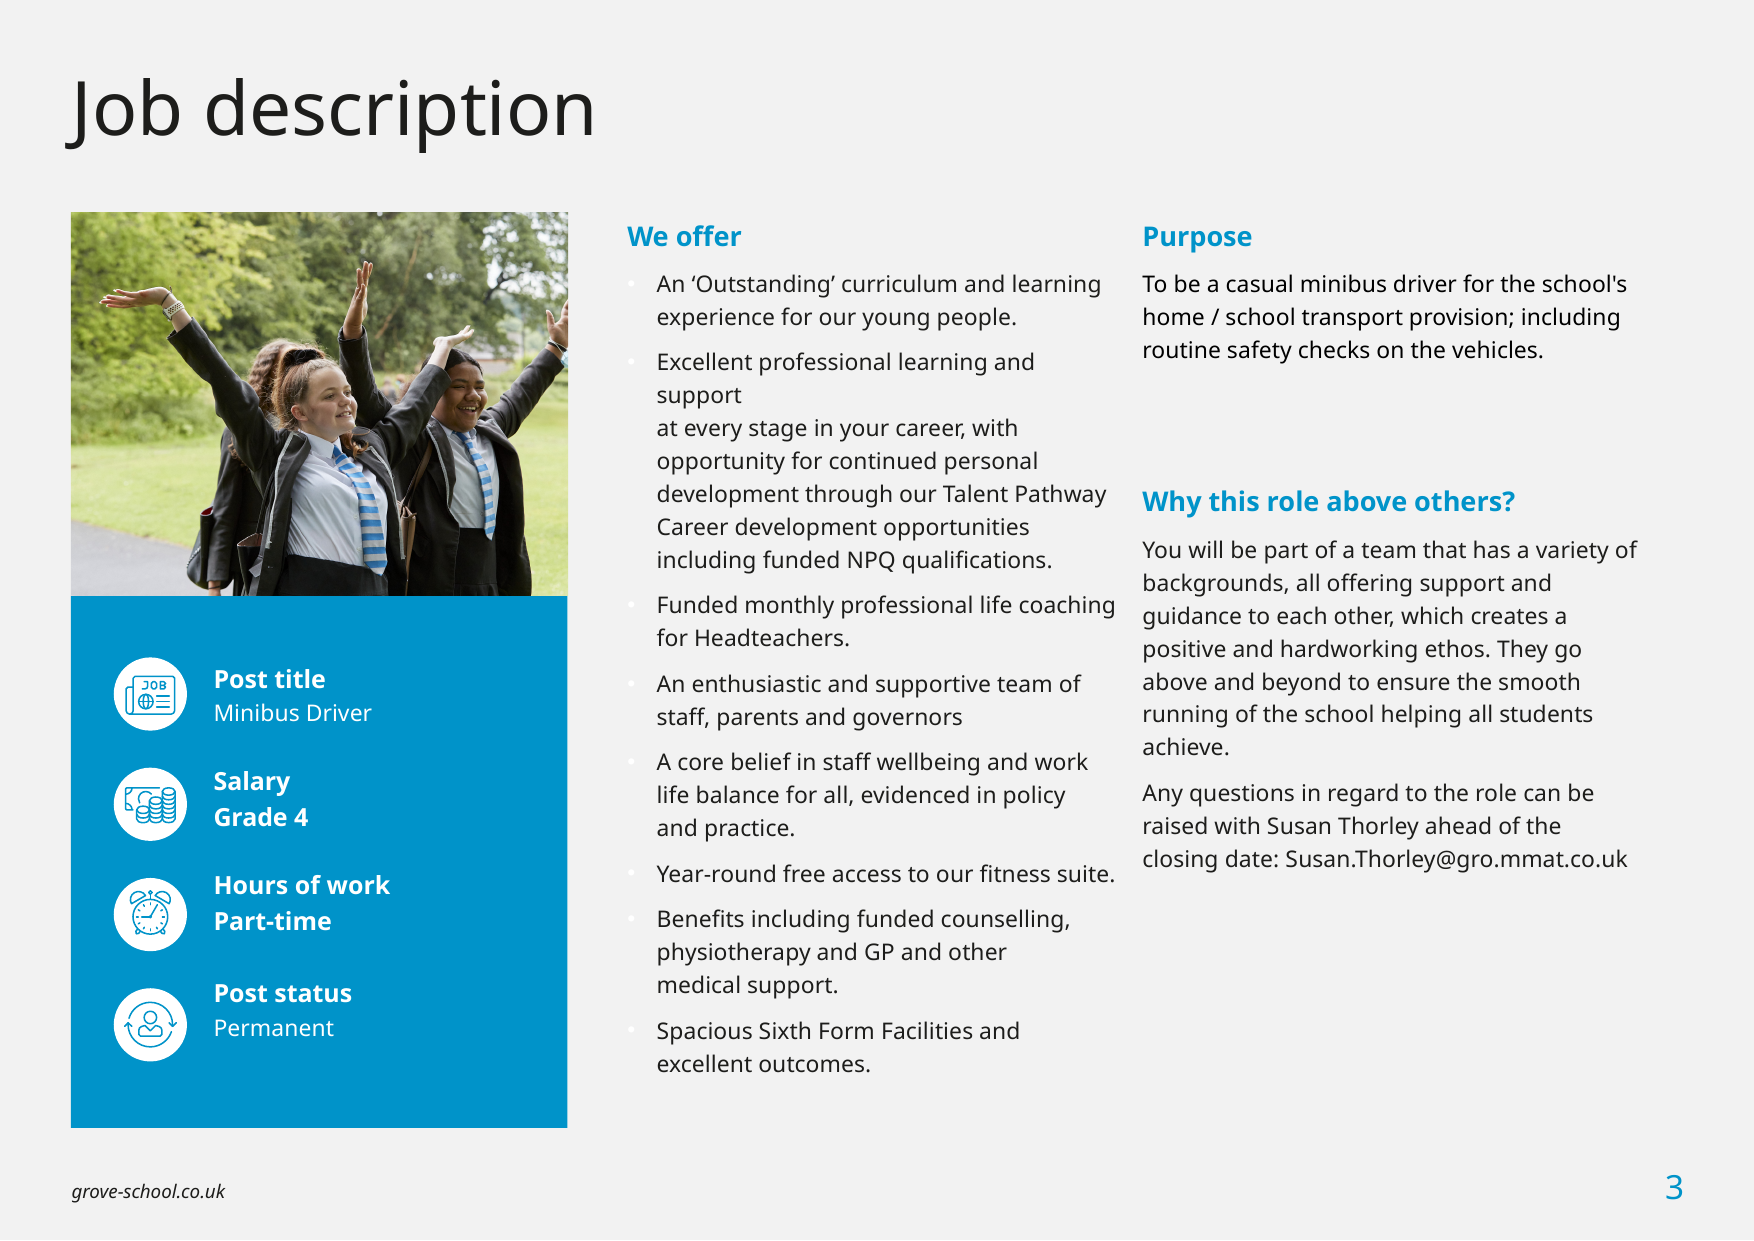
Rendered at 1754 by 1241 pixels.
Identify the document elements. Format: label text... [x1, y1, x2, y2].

list Post title Minibus Driver Salary Grade 4 Hours of work Part-time Post status Permanent [213, 657, 524, 1087]
title Job description [71, 70, 1684, 153]
picture [70, 212, 569, 596]
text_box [130, 890, 171, 935]
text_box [124, 1002, 177, 1047]
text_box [125, 787, 176, 823]
list We offer An ‘Outstanding’ curriculum and learning experience for our young people. Excellent professional learning and support at every stage in your career, with opportunity for continued personal development through our Talent Pathway Career development opportunities including funded NPQ qualifications. Funded monthly professional life coaching for Headteachers. An enthusiastic and supportive team of staff, parents and governors A core belief in staff wellbeing and work life balance for all, evidenced in policy and practice. Year-round free access to our fitness suite. Benefits including funded counselling, physiotherapy and GP and other medical support. Spacious Sixth Form Facilities and excellent outcomes. [627, 212, 1125, 1128]
text_box [112, 987, 189, 1063]
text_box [126, 676, 175, 715]
text_box Purpose To be a casual minibus driver for the school's home / school transport provision; including routine safety checks on the vehicles. Why this role above others? You will be part of a team that has a variety of backgrounds, all offering support and guidance to each other, which creates a positive and hardworking ethos. They go above and beyond to ensure the smooth running of the school helping all students achieve. Any questions in regard to the role can be raised with Susan Thorley ahead of the closing date: Susan.Thorley@gro.mmat.co.uk [1142, 212, 1641, 1185]
text_box [112, 766, 189, 842]
text_box [112, 876, 189, 953]
text_box [112, 656, 189, 732]
